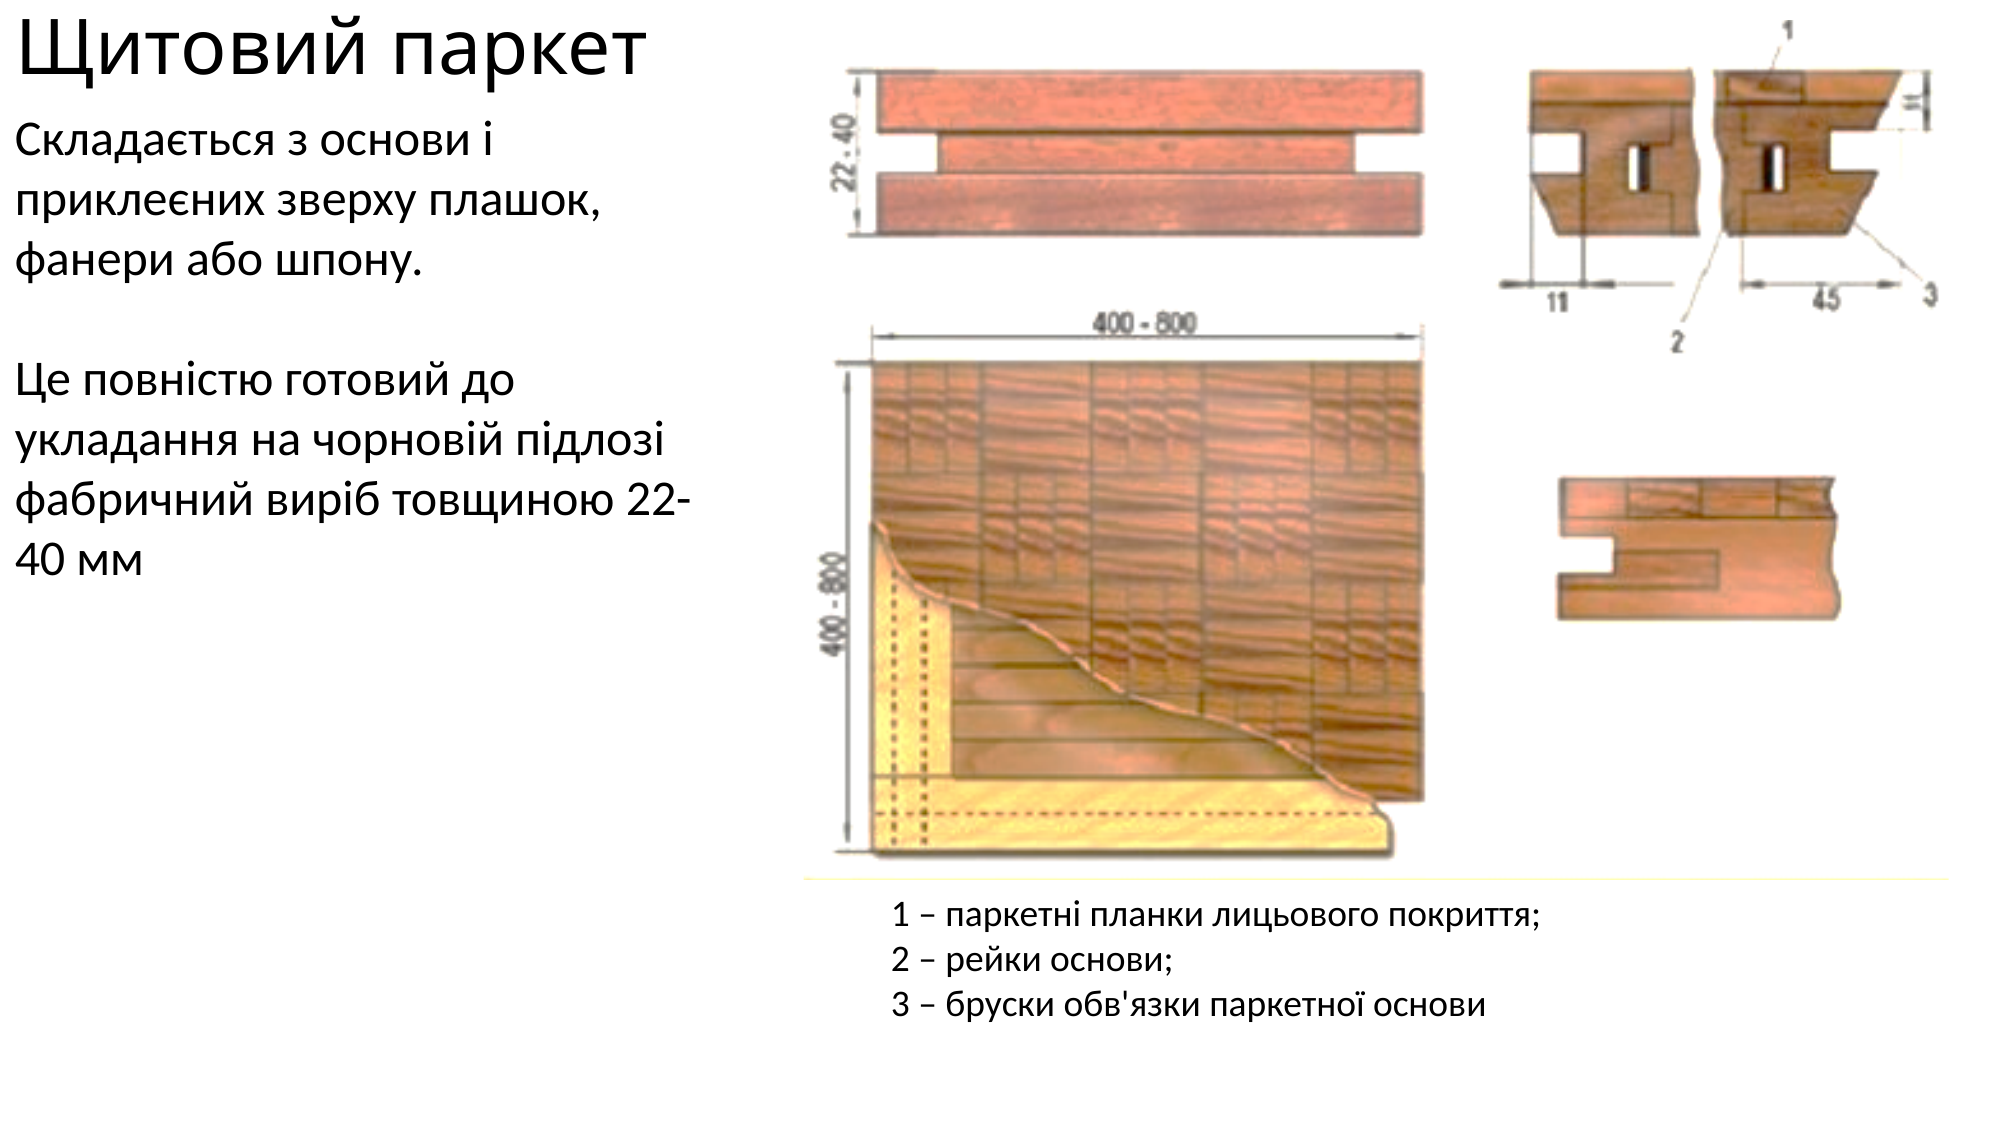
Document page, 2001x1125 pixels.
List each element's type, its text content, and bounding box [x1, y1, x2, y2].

title Щитовий паркет [0, 0, 1725, 99]
text_box 1 – паркетні планки лицьового покриття; 2 – рейки основи; 3 – бруски обв'язки паркетної основи [876, 882, 1877, 1032]
text_box Складається з основи і приклеєних зверху плашок, фанери або шпону. Це повністю готовий до укладання на чорновій підлозі фабричний виріб товщиною 22-40 мм [0, 98, 750, 594]
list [803, 20, 1949, 880]
